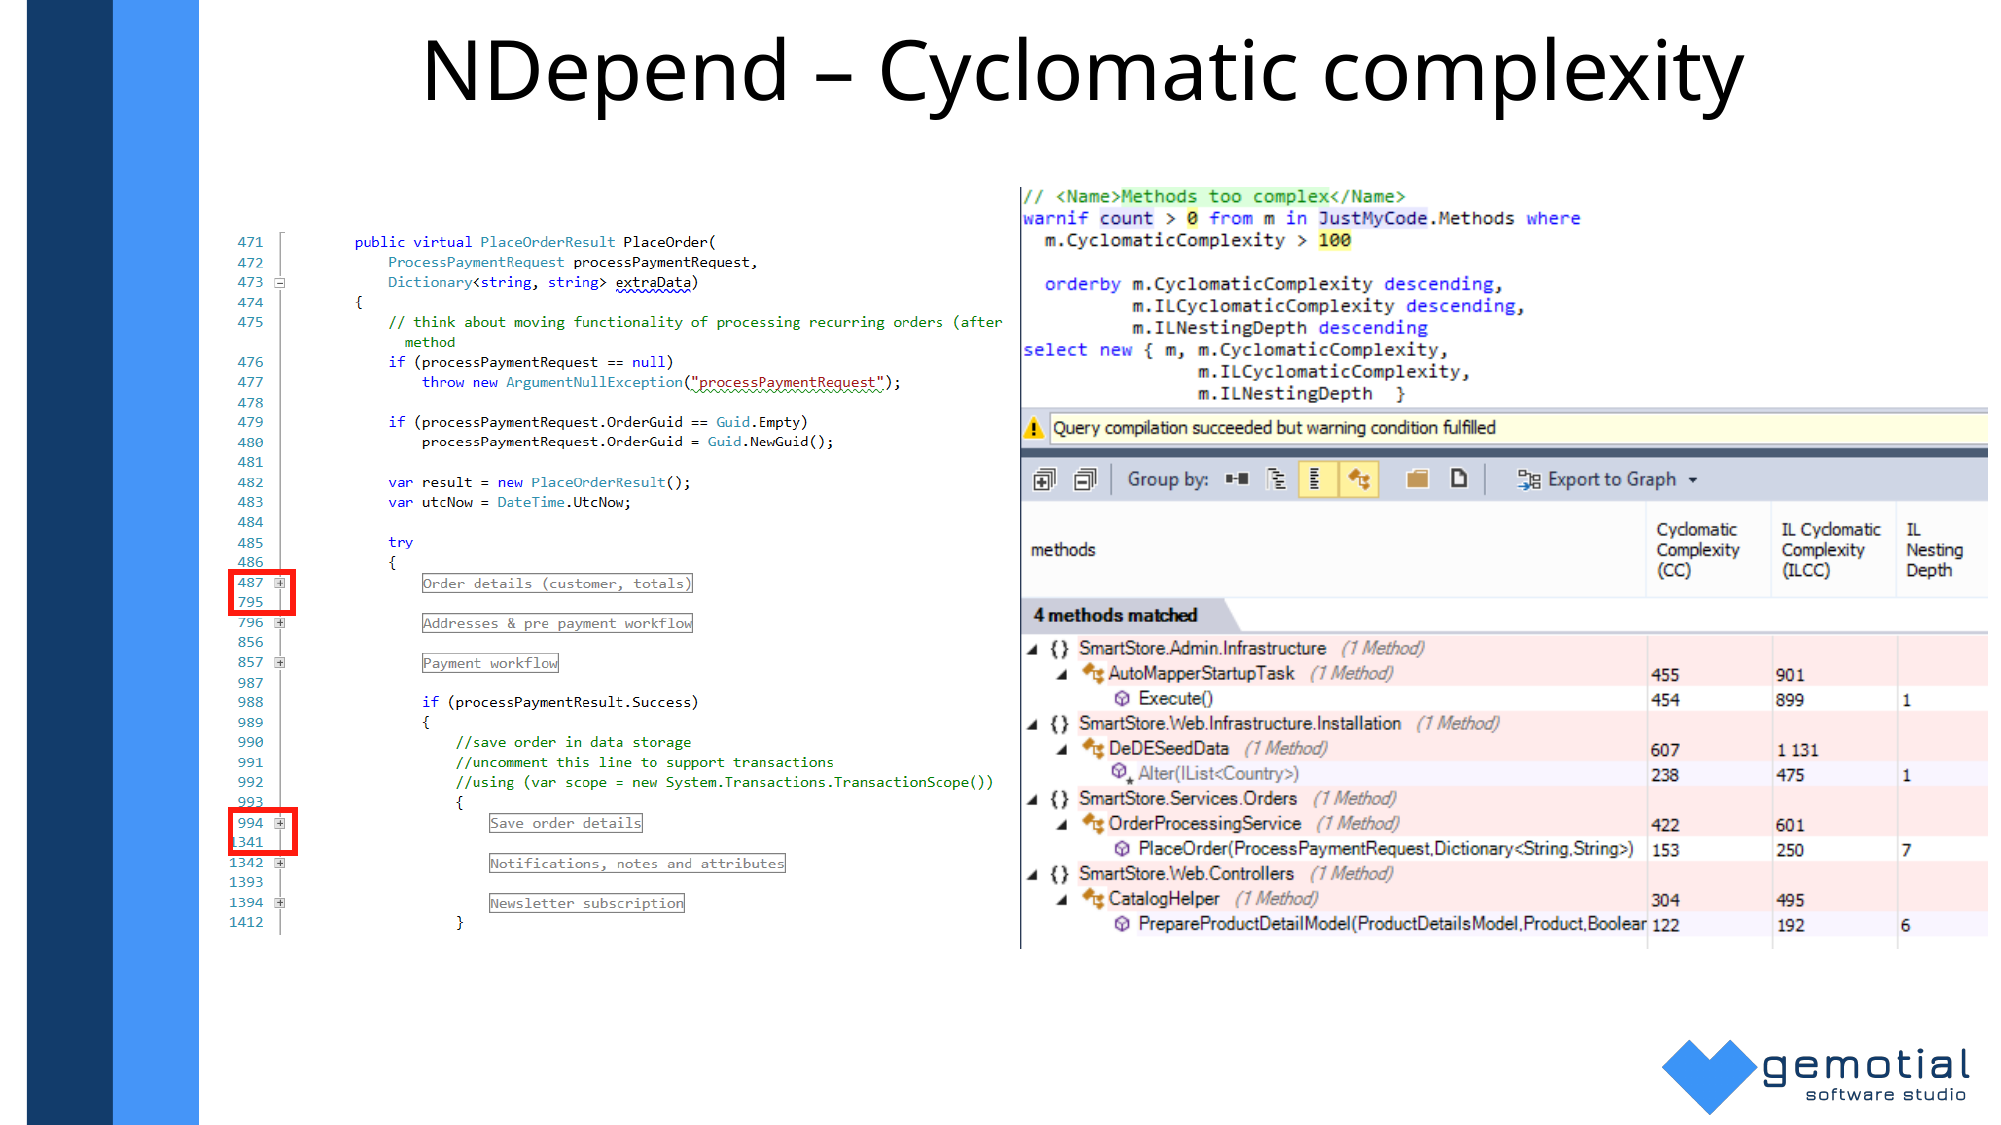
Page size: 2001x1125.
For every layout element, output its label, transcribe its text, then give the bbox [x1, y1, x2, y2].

title NDepend – Cyclomatic complexity [261, 0, 1905, 135]
picture [228, 232, 1010, 935]
picture [1019, 187, 1988, 949]
picture [1655, 1036, 1976, 1120]
